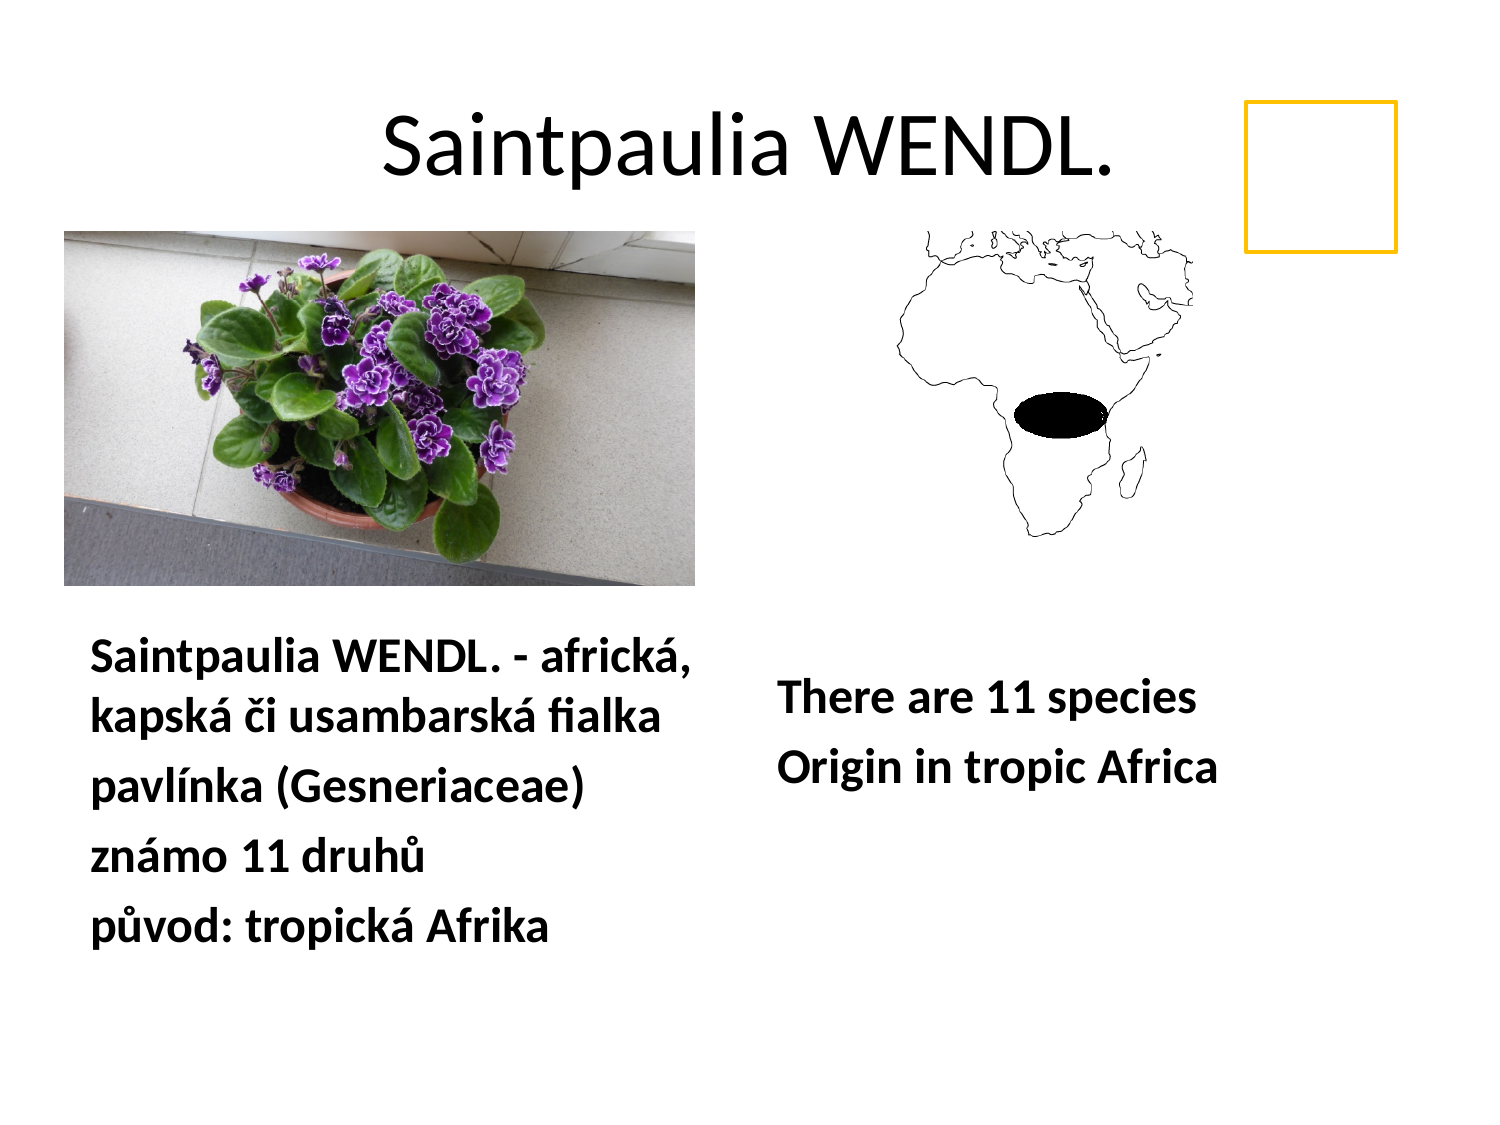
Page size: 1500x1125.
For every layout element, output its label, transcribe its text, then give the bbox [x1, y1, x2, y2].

list Saintpaulia WENDL. - africká, kapská či usambarská fialka pavlínka (Gesneriaceae) známo 11 druhů původ: tropická Afrika [75, 377, 738, 1031]
text_box [1244, 100, 1398, 254]
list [867, 231, 1193, 587]
list There are 11 species Origin in tropic Africa [761, 621, 1425, 1012]
title Saintpaulia WENDL. [75, 45, 1425, 233]
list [64, 231, 696, 587]
